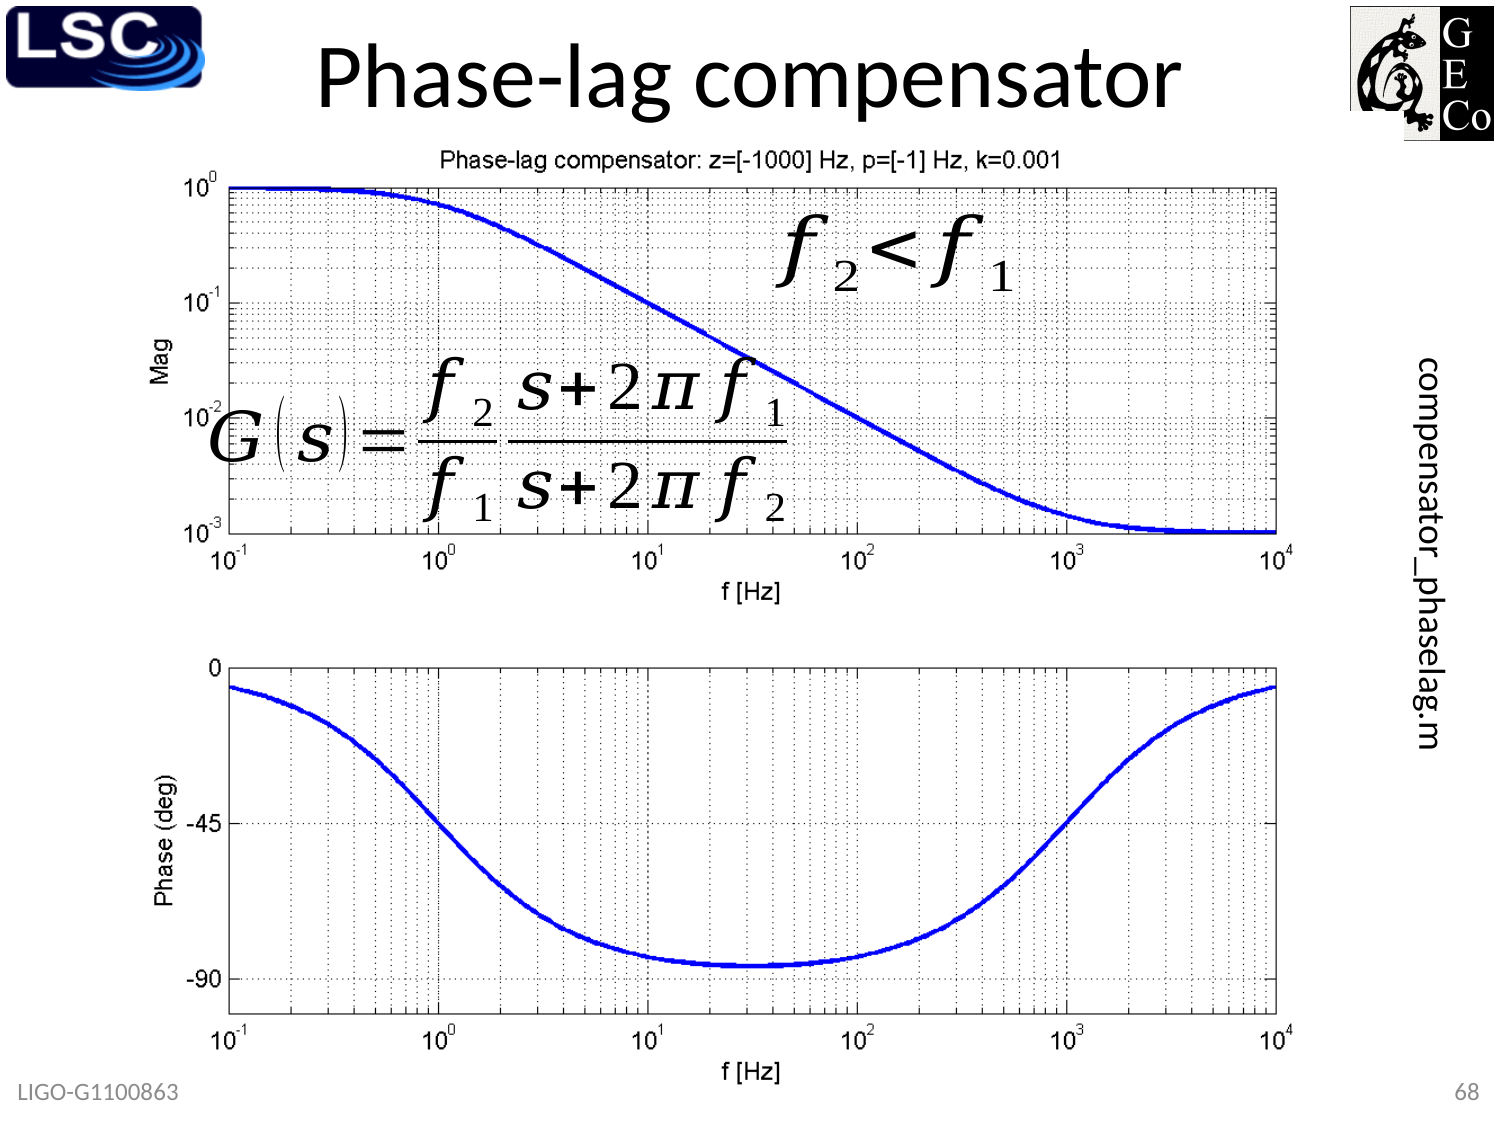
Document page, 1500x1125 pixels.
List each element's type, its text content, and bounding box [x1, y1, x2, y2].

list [53, 111, 1405, 1125]
picture [6, 6, 75, 91]
text_box compensator_phaselag.m [1410, 342, 1465, 775]
title Phase-lag compensator [75, 4, 1425, 137]
slide_number LIGO-G1100863 [2, 1060, 48, 1121]
picture [1405, 6, 1494, 141]
slide_number 68 [1410, 1060, 1495, 1121]
